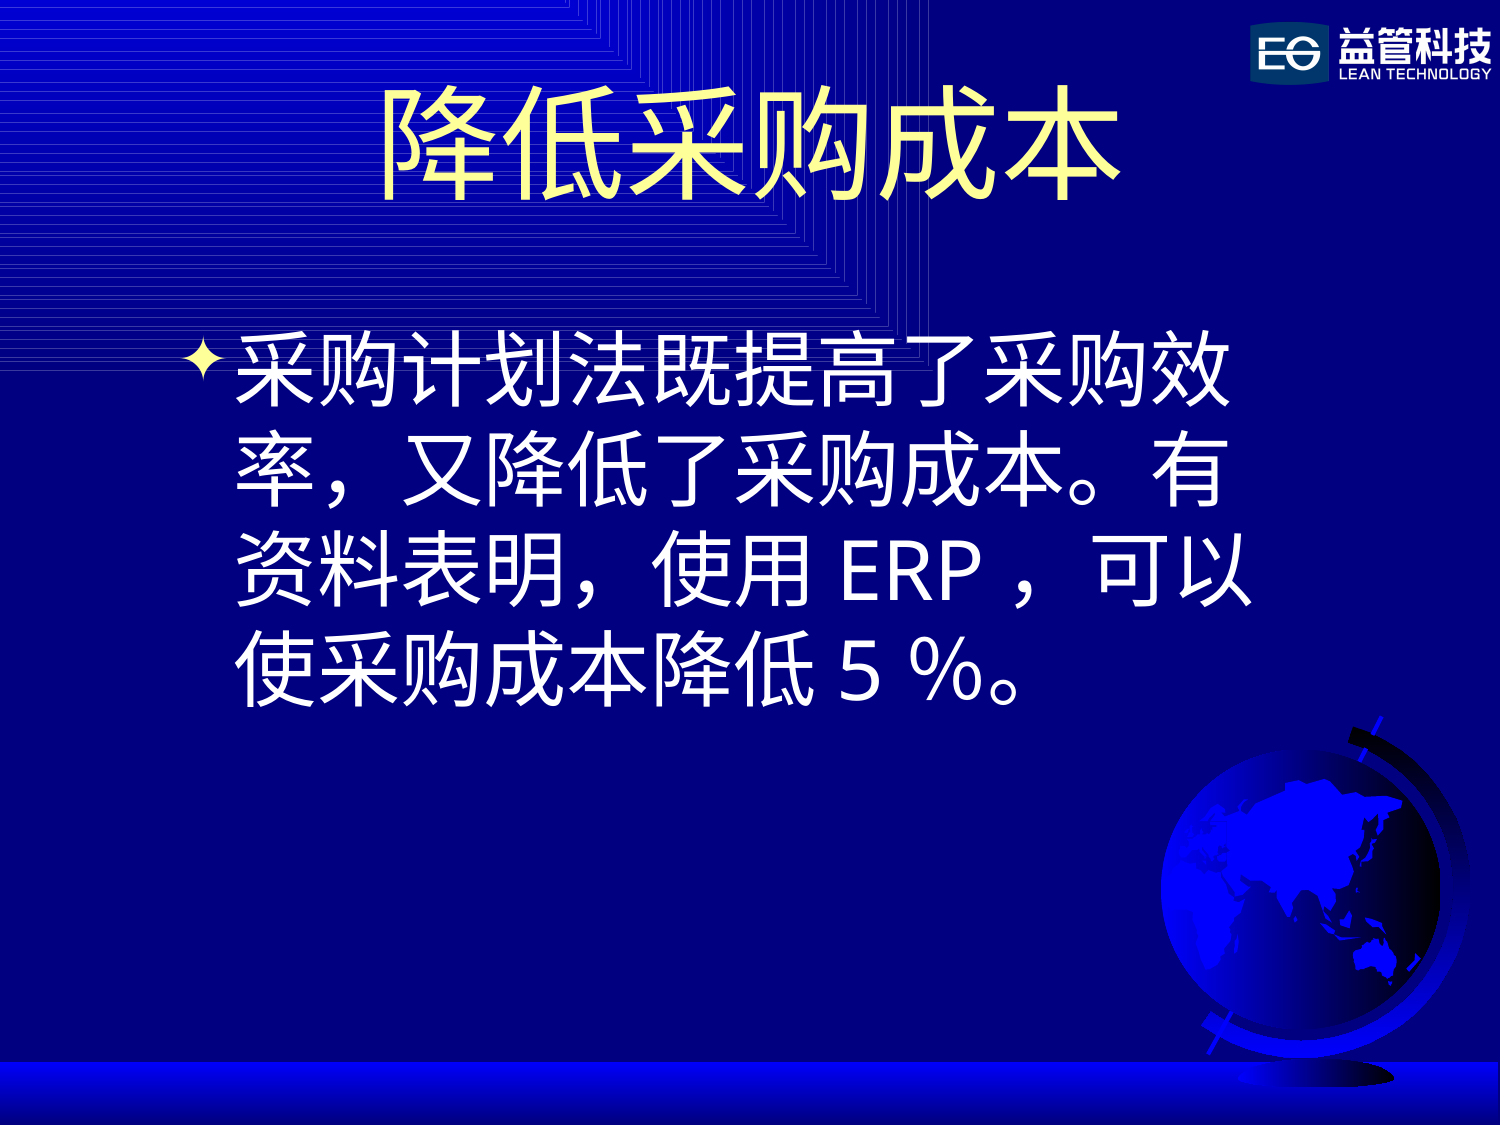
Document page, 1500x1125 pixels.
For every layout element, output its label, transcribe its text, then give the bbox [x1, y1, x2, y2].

title 降低采购成本 [112, 46, 1388, 235]
slide_number [1074, 1049, 1388, 1125]
picture [1243, 7, 1500, 103]
list 采购计划法既提高了采购效率，又降低了采购成本。有资料表明，使用ERP，可以使采购成本降低5％。 [162, 309, 1276, 948]
